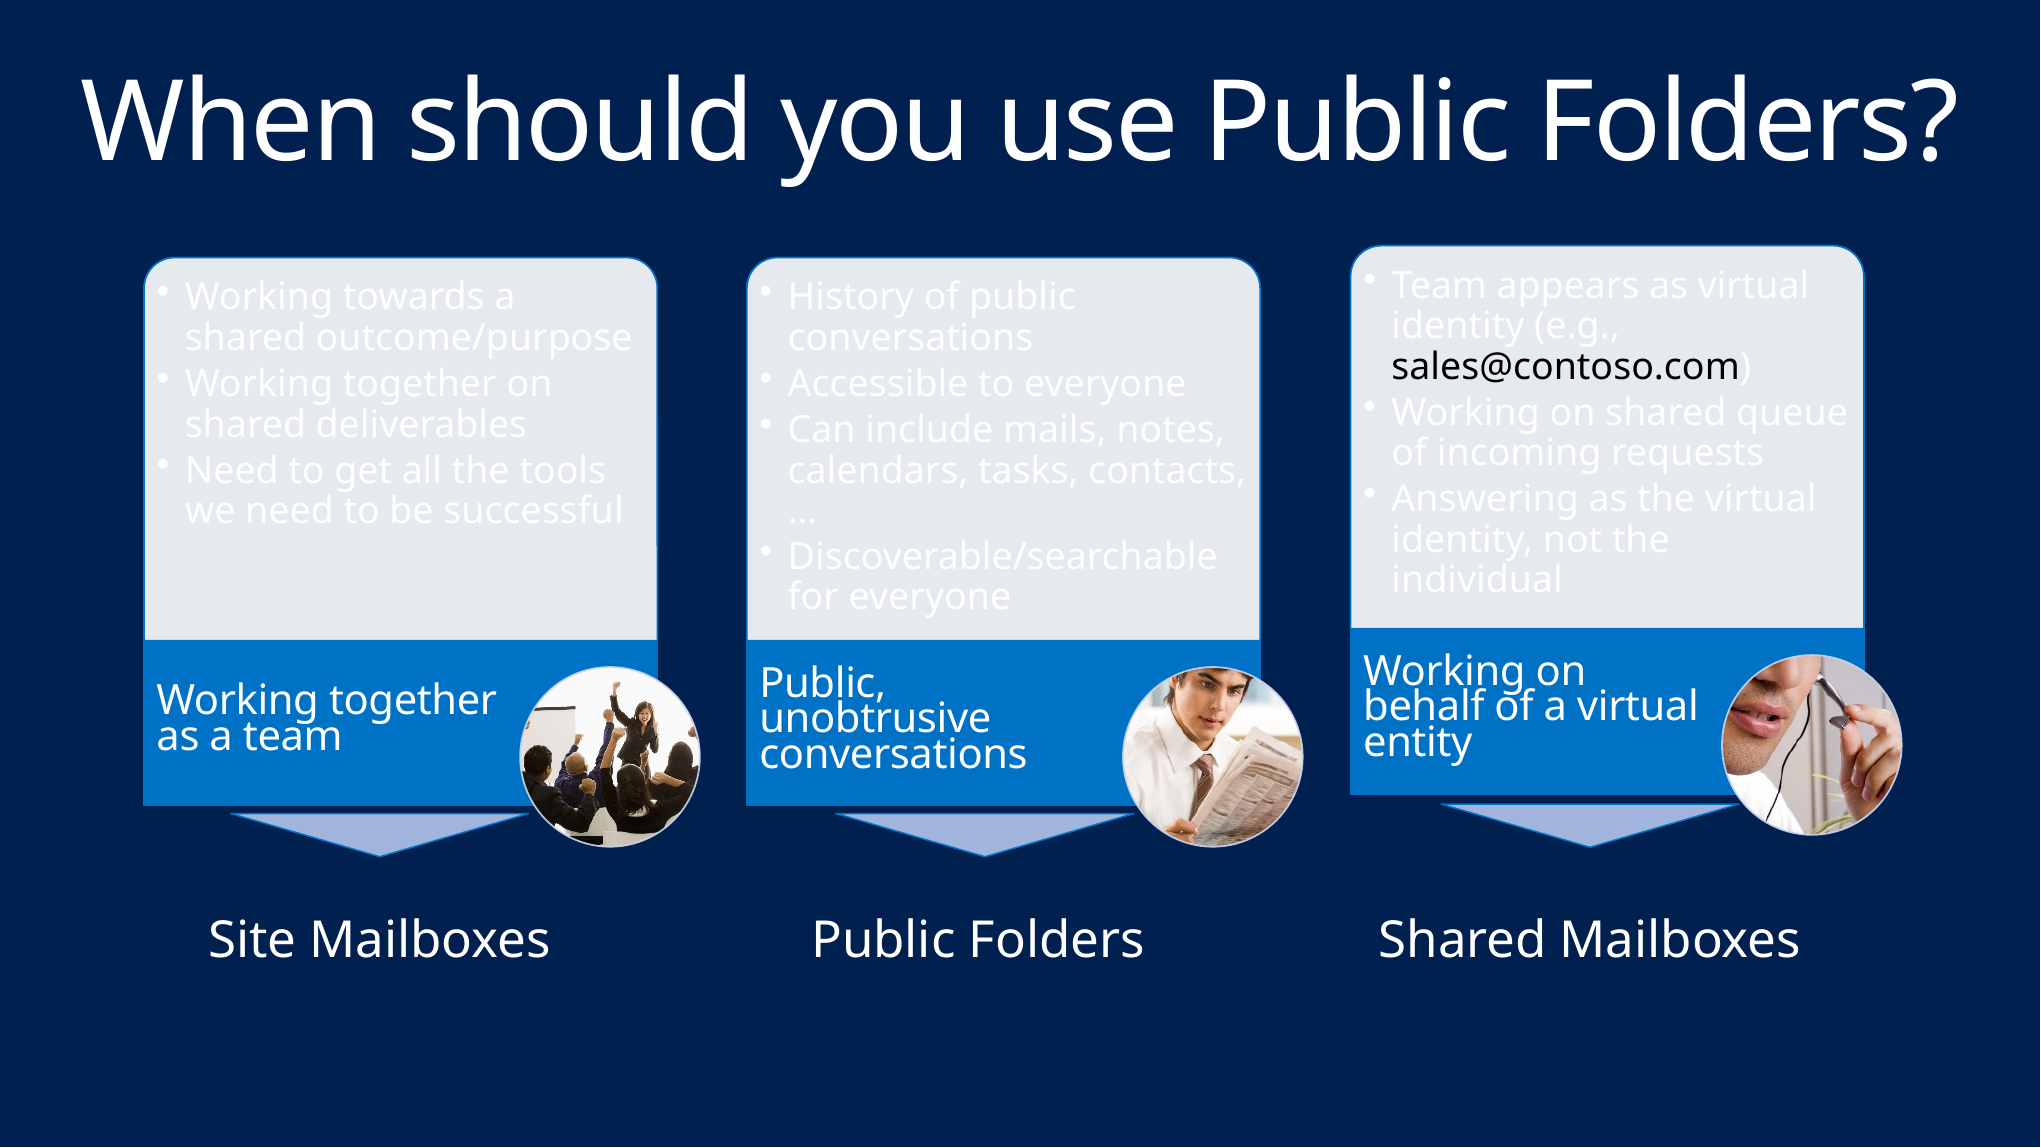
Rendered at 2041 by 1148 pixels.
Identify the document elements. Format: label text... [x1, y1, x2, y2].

title When should you use Public Folders? [45, 48, 1996, 200]
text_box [142, 113, 1902, 991]
